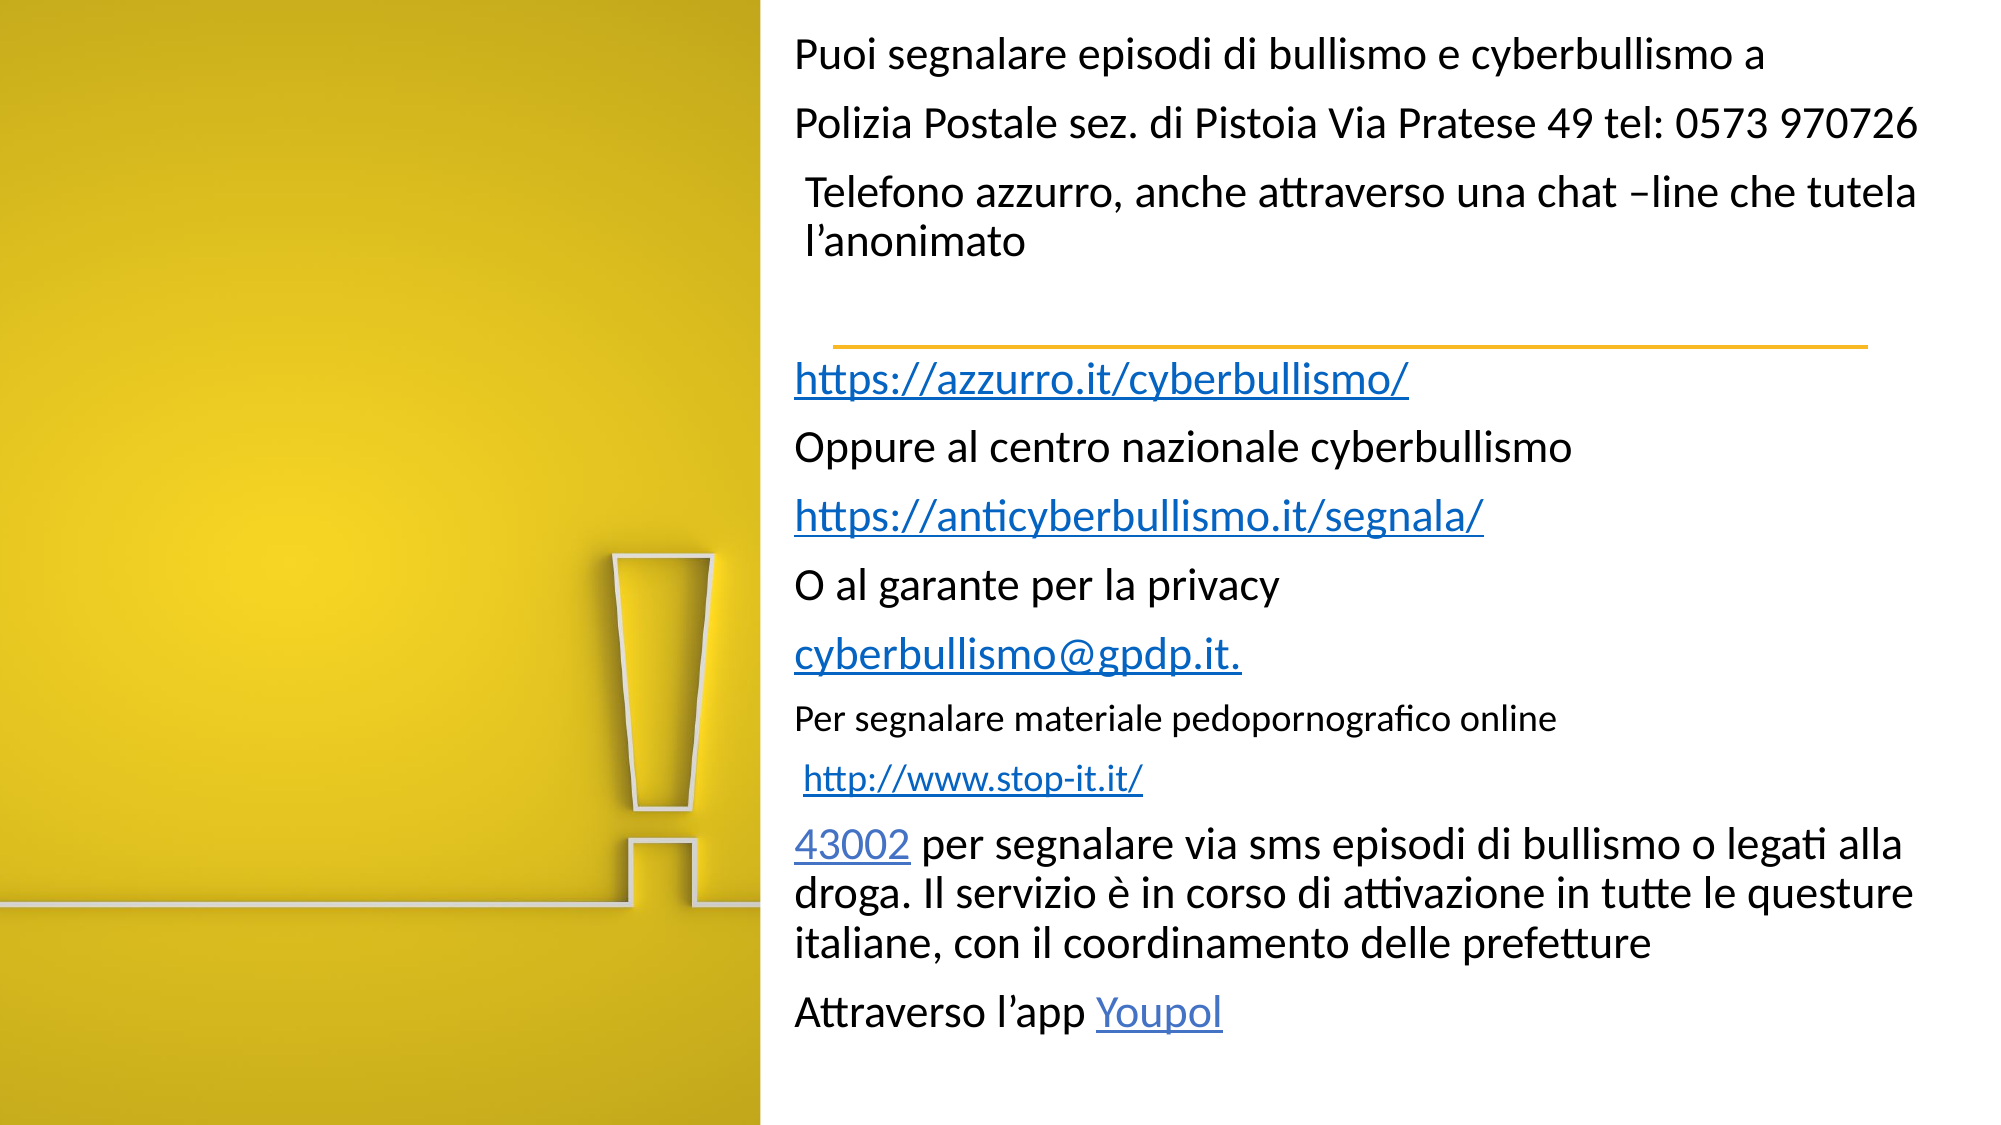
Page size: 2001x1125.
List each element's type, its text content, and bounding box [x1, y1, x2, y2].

list Puoi segnalare episodi di bullismo e cyberbullismo a Polizia Postale sez. di Pistoia Via Pratese 49 tel: 0573 970726 Telefono azzurro, anche attraverso una chat –line che tutela l’anonimato https://azzurro.it/cyberbullismo/ Oppure al centro nazionale cyberbullismo https://anticyberbullismo.it/segnala/ O al garante per la privacy cyberbullismo@gpdp.it. Per segnalare materiale pedopornografico online http://www.stop-it.it/ 43002 per segnalare via sms episodi di bullismo o legati alla droga. Il servizio è in corso di attivazione in tutte le questure italiane, con il coordinamento delle prefetture Attraverso l’app Youpol [779, 22, 1940, 1084]
picture [0, 0, 761, 1125]
